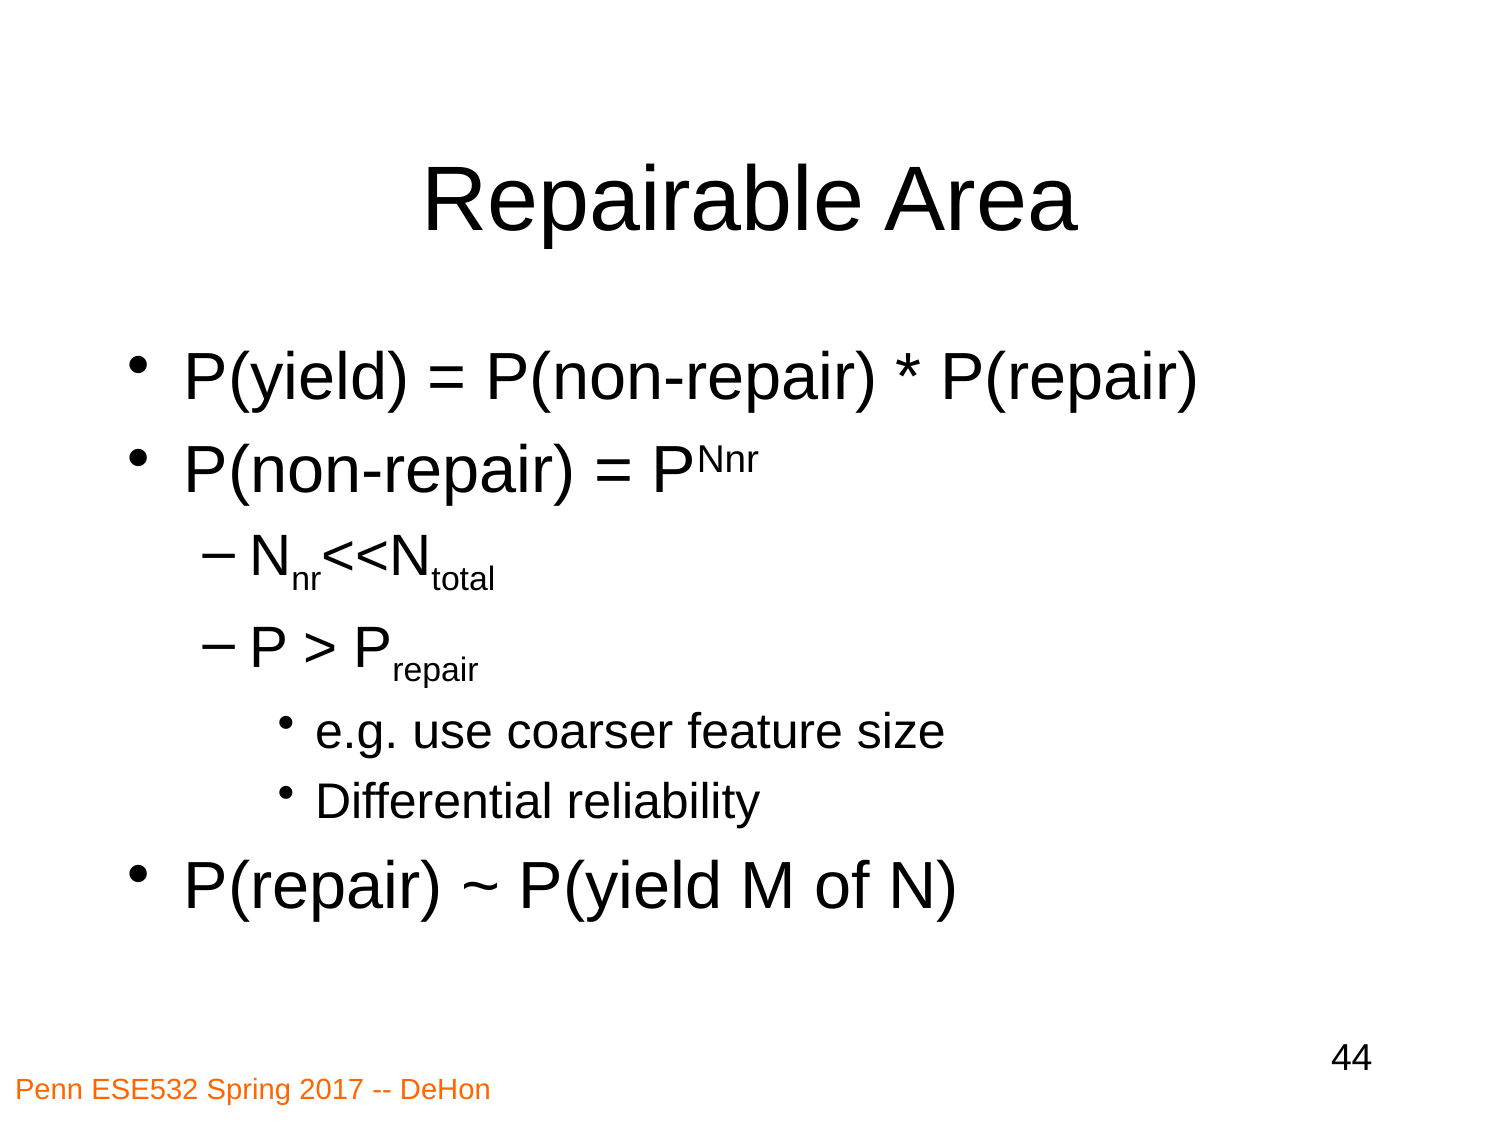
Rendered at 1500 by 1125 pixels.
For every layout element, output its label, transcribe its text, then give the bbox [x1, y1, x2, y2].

slide_number 44 [1074, 1024, 1388, 1101]
slide_number Penn ESE532 Spring 2017 -- DeHon [0, 1062, 613, 1125]
title Repairable Area [112, 99, 1388, 288]
list P(yield) = P(non-repair) * P(repair) P(non-repair) = PNnr Nnr<<Ntotal P > Prepair e.g. use coarser feature size Differential reliability P(repair) ~ P(yield M of N) [112, 324, 1388, 1001]
